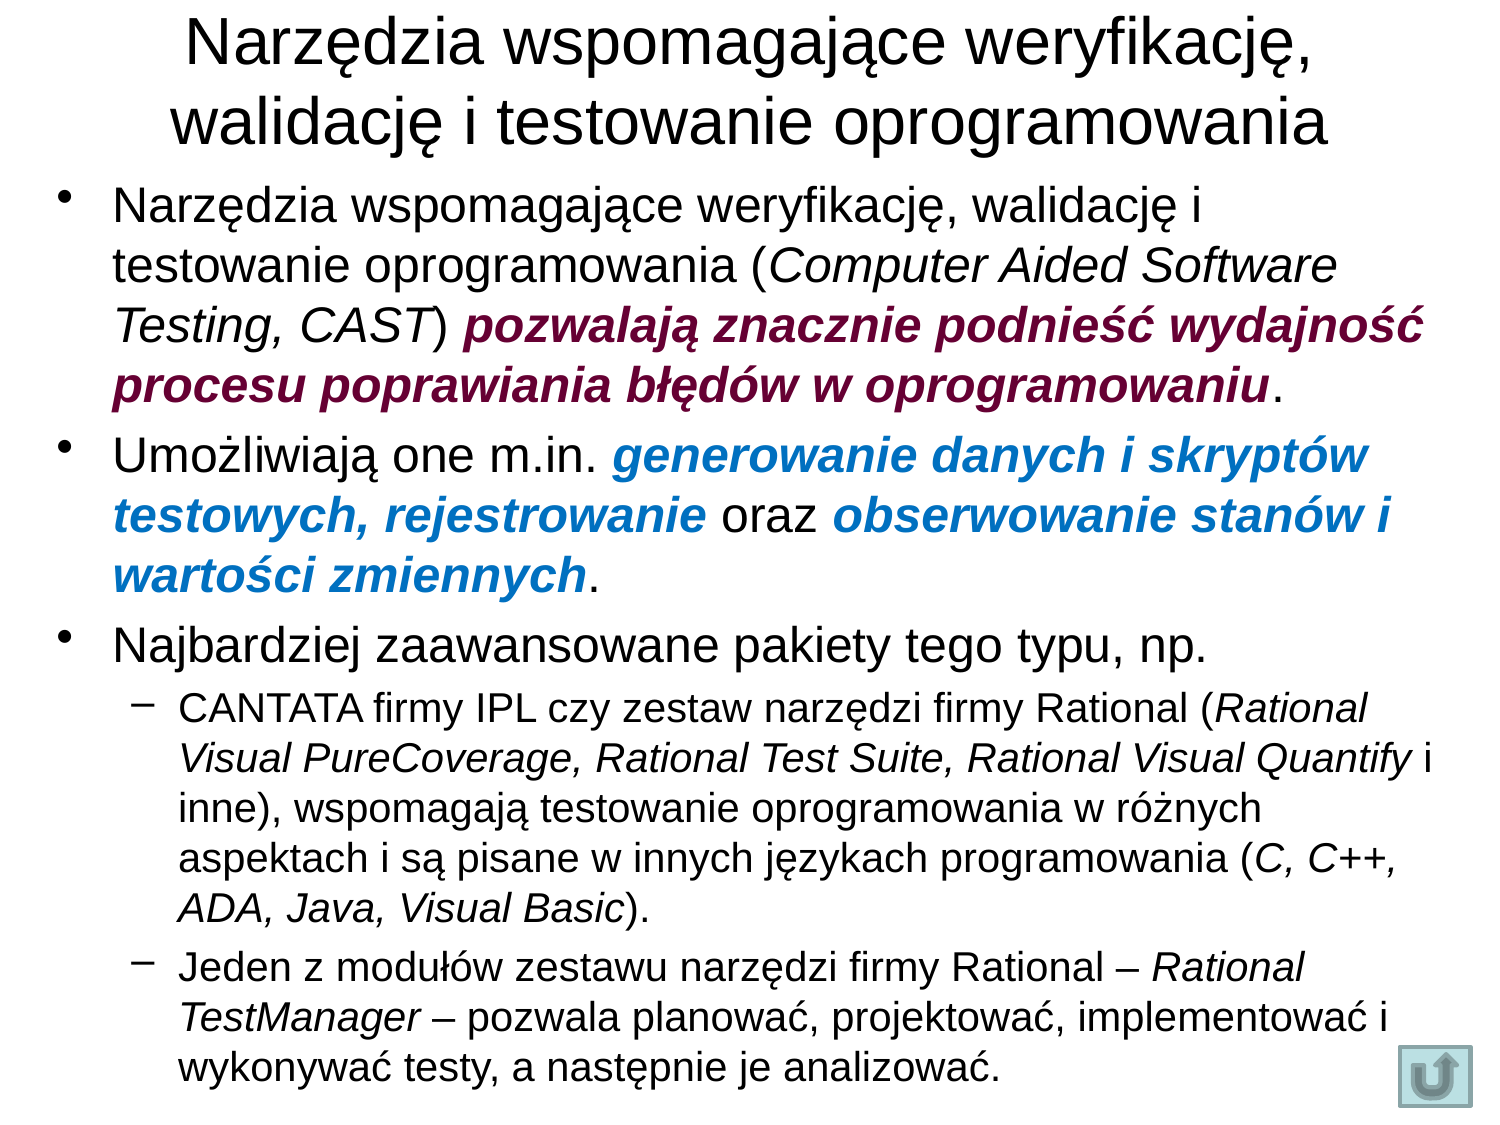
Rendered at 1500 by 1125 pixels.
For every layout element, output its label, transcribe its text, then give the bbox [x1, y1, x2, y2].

title Narzędzia wspomagające weryfikację, walidację i testowanie oprogramowania [74, 0, 1426, 165]
text_box [1398, 1045, 1473, 1108]
list Narzędzia wspomagające weryfikację, walidację i testowanie oprogramowania (Computer Aided Software Testing, CAST) pozwalają znacznie podnieść wydajność procesu poprawiania błędów w oprogramowaniu. Umożliwiają one m.in. generowanie danych i skryptów testowych, rejestrowanie oraz obserwowanie stanów i wartości zmiennych. Najbardziej zaawansowane pakiety tego typu, np. CANTATA firmy IPL czy zestaw narzędzi firmy Rational (Rational Visual PureCoverage, Rational Test Suite, Rational Visual Quantify i inne), wspomagają testowanie oprogramowania w różnych aspektach i są pisane w innych językach programowania (C, C++, ADA, Java, Visual Basic). Jeden z modułów zestawu narzędzi firmy Rational – Rational TestManager – pozwala planować, projektować, implementować i wykonywać testy, a następnie je analizować. [41, 165, 1471, 1125]
